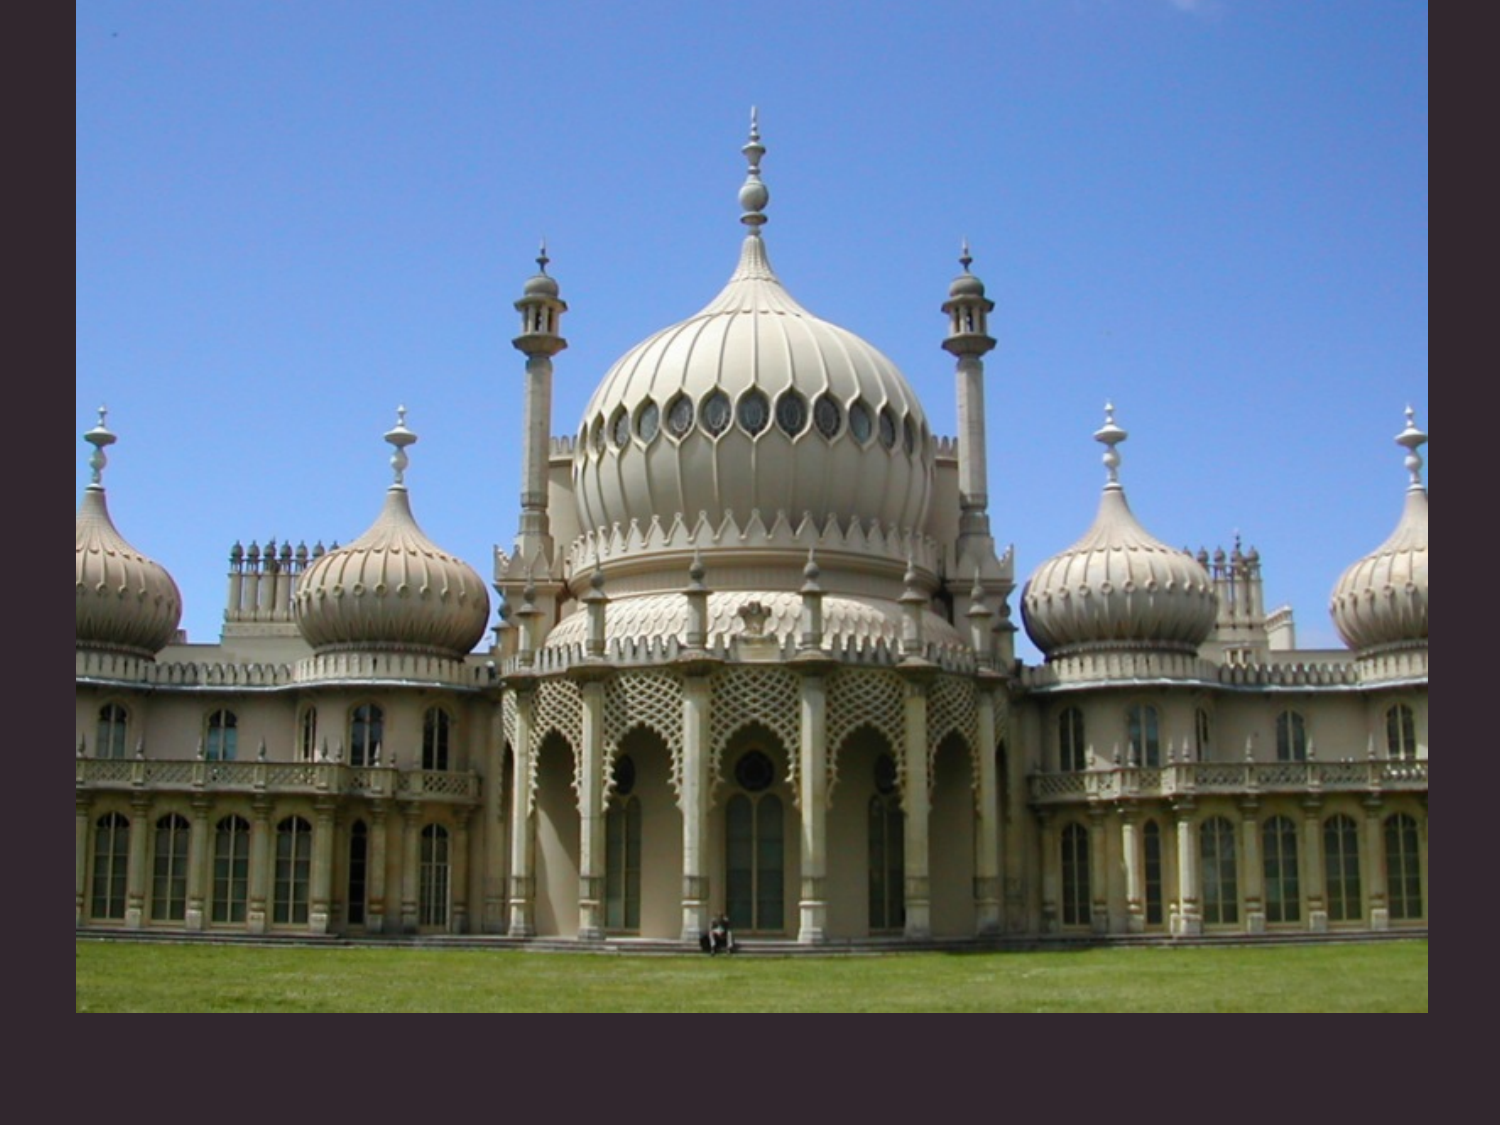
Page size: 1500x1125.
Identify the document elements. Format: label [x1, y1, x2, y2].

picture [76, 0, 1428, 1014]
